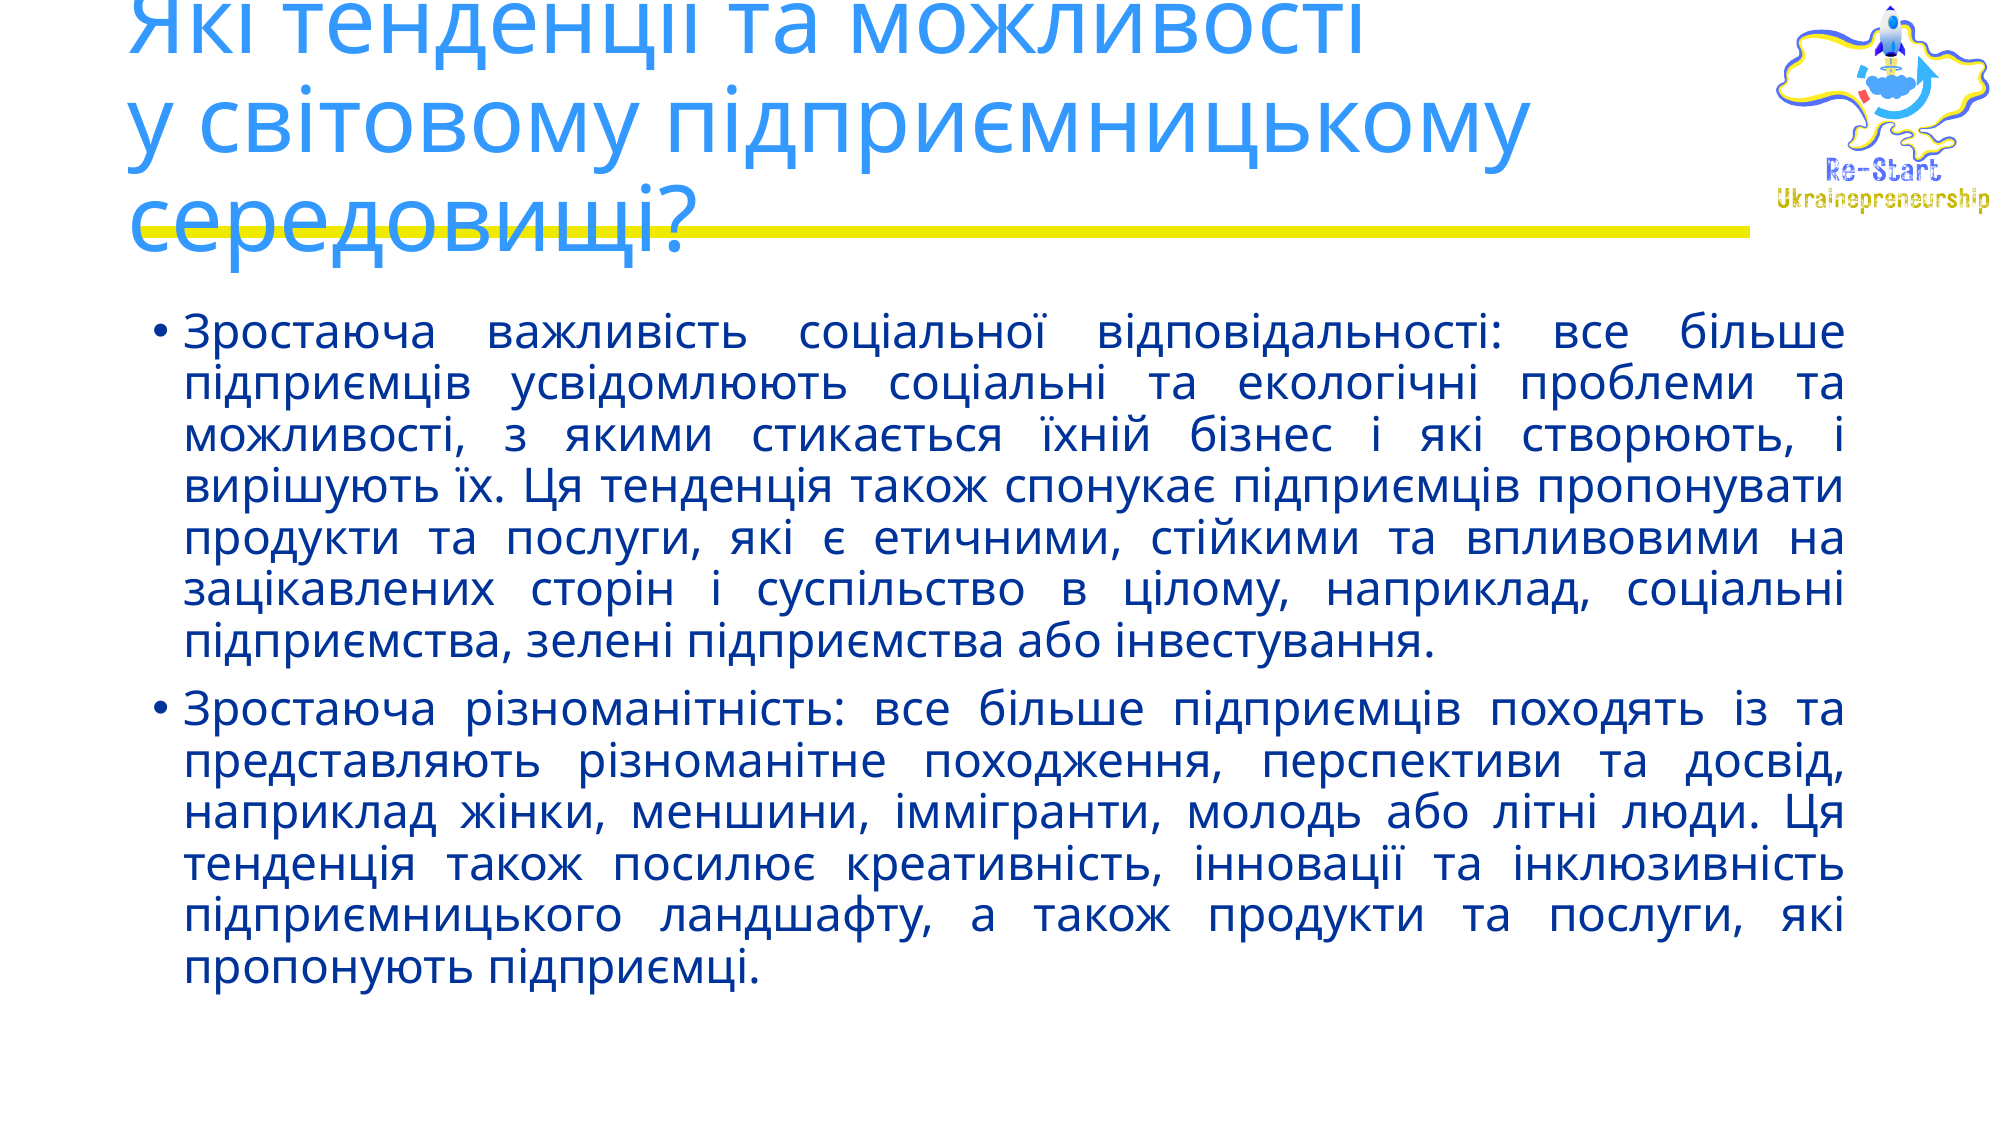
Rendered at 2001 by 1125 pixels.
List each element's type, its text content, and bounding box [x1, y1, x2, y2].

title Які тенденції та можливості у світовому підприємницькому середовищі? [112, 14, 1838, 232]
list Зростаюча важливість соціальної відповідальності: все більше підприємців усвідомлюють соціальні та екологічні проблеми та можливості, з якими стикається їхній бізнес і які створюють, і вирішують їх. Ця тенденція також спонукає підприємців пропонувати продукти та послуги, які є етичними, стійкими та впливовими на зацікавлених сторін і суспільство в цілому, наприклад, соціальні підприємства, зелені підприємства або інвестування. Зростаюча різноманітність: все більше підприємців походять із та представляють різноманітне походження, перспективи та досвід, наприклад жінки, меншини, іммігранти, молодь або літні люди. Ця тенденція також посилює креативність, інновації та інклюзивність підприємницького ландшафту, а також продукти та послуги, які пропонують підприємці. [137, 299, 1863, 1014]
picture [1776, 5, 1990, 218]
